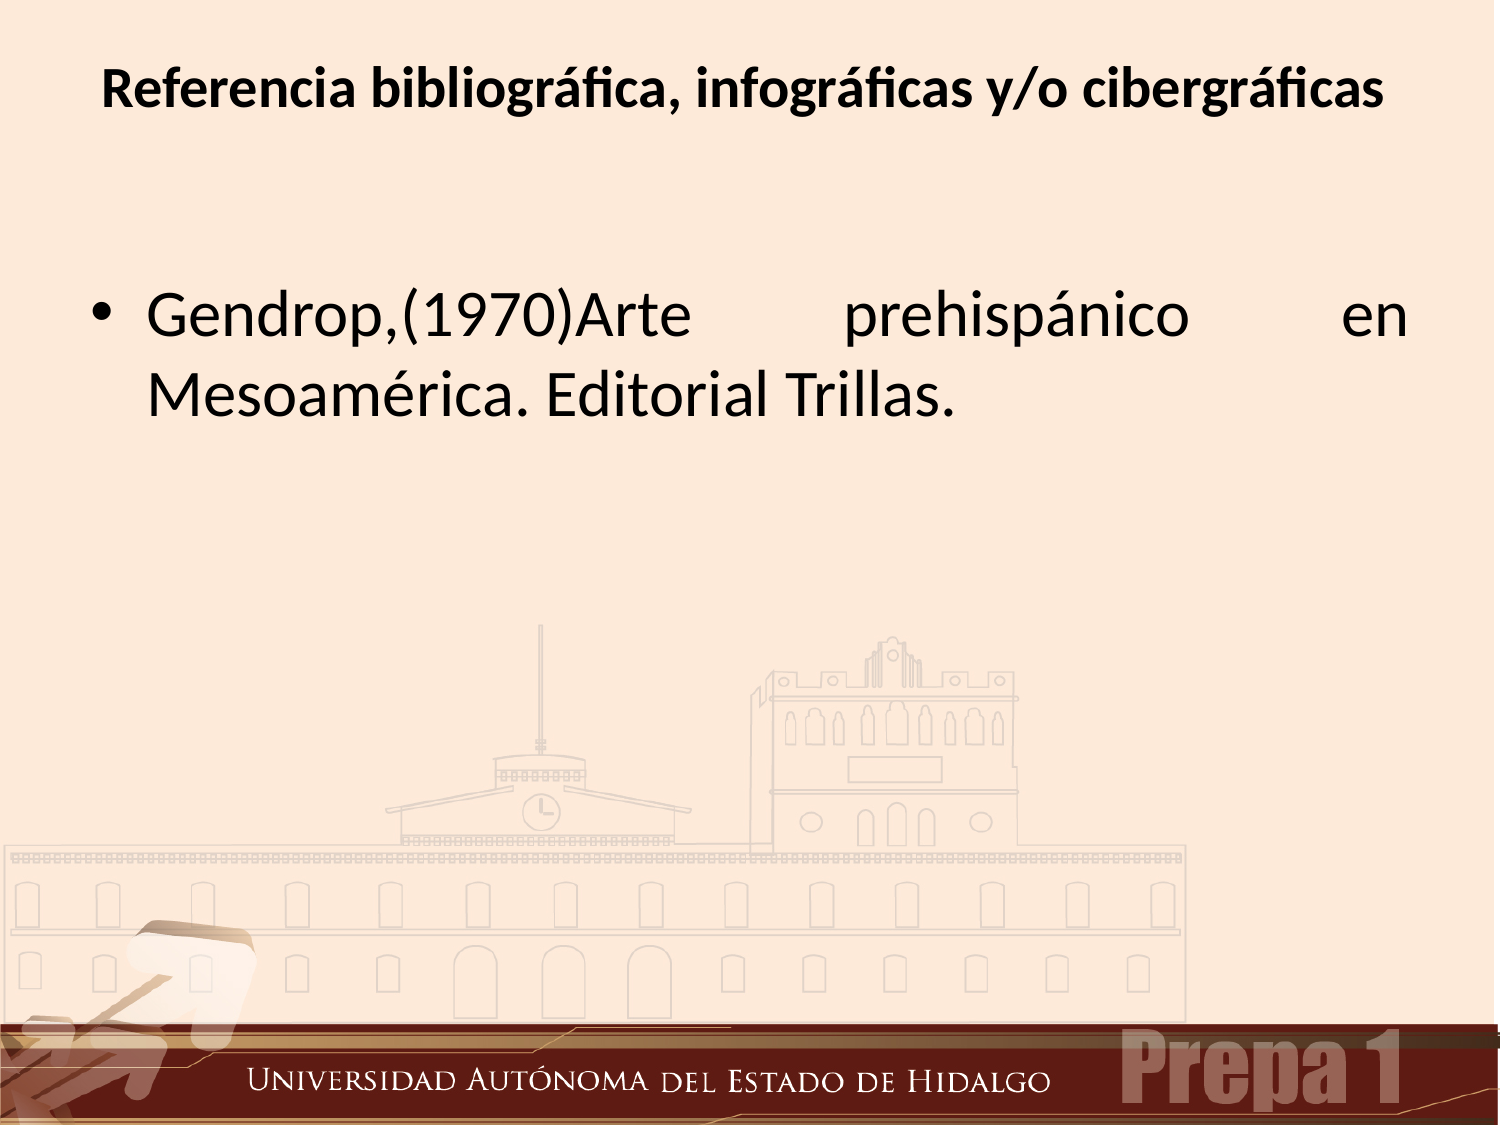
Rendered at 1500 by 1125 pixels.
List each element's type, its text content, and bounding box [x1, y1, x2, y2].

list Gendrop,(1970)Arte prehispánico en Mesoamérica. Editorial Trillas. [75, 262, 1425, 1005]
picture [0, 0, 1500, 1125]
title Referencia bibliográfica, infográficas y/o cibergráficas [75, 45, 1425, 124]
